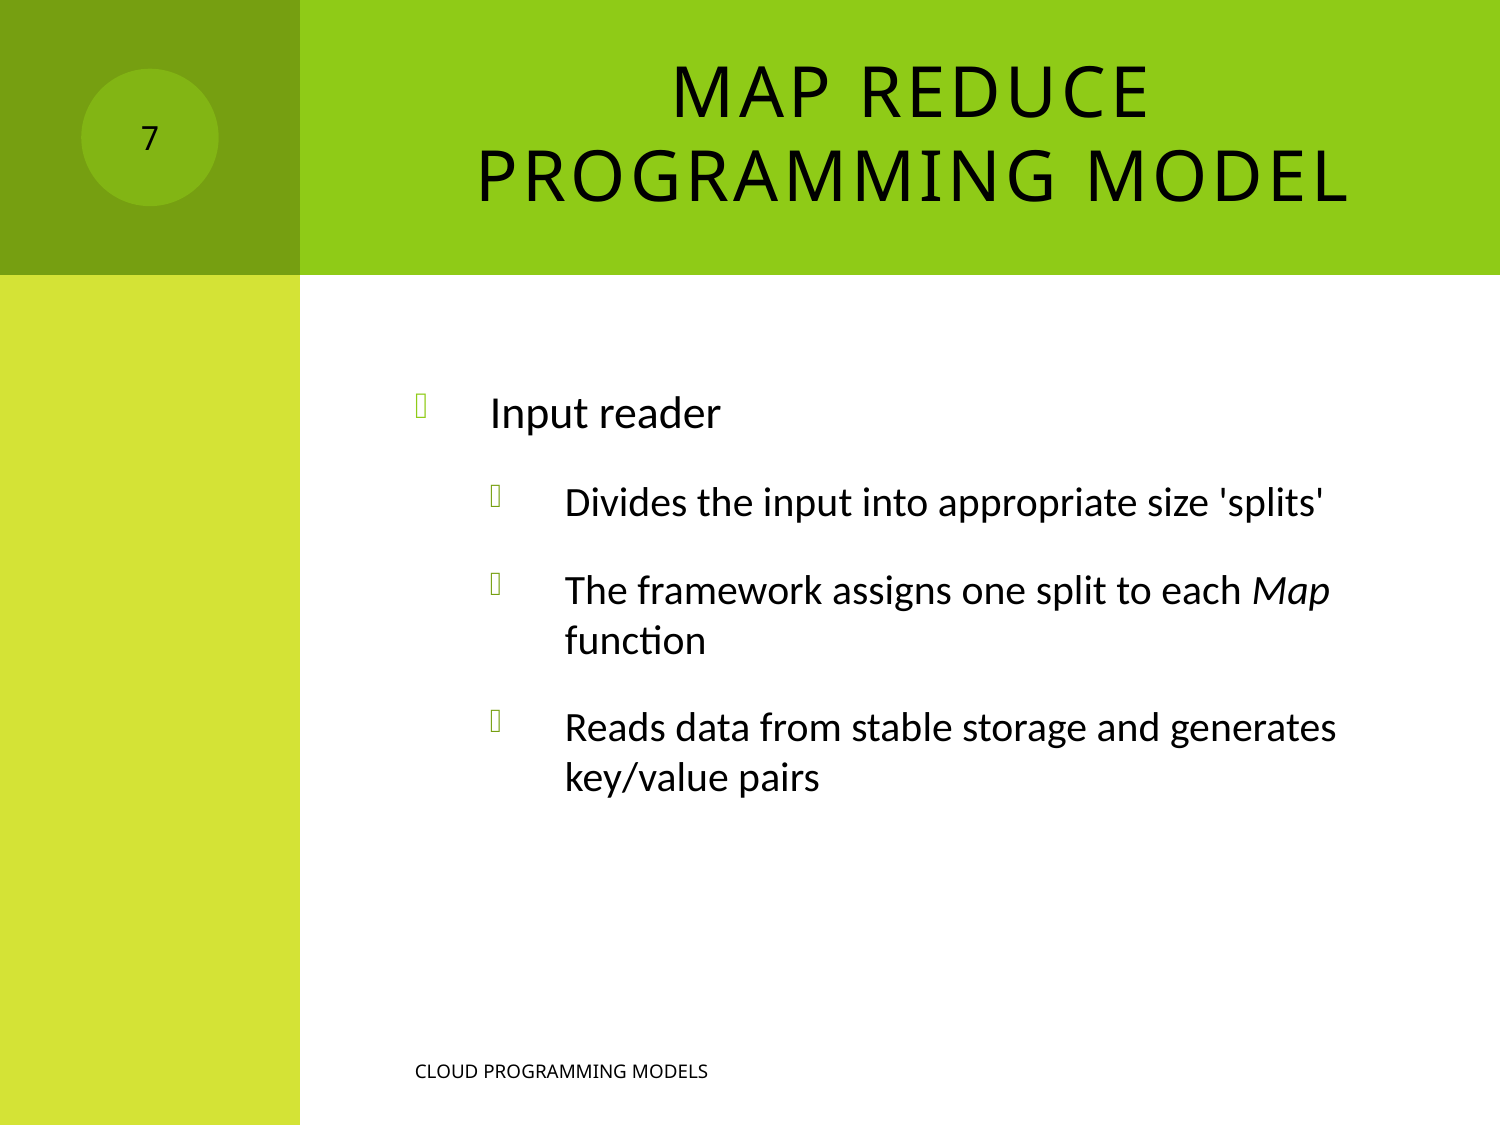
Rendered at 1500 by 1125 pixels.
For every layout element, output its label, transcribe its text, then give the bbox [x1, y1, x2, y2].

slide_number 7 [87, 87, 213, 188]
footer Cloud programming models [399, 1042, 875, 1103]
title Map reduce programming model [399, 37, 1425, 225]
list Input reader Divides the input into appropriate size 'splits' The framework assigns one split to each Map function Reads data from stable storage and generates key/value pairs [399, 375, 1425, 1005]
